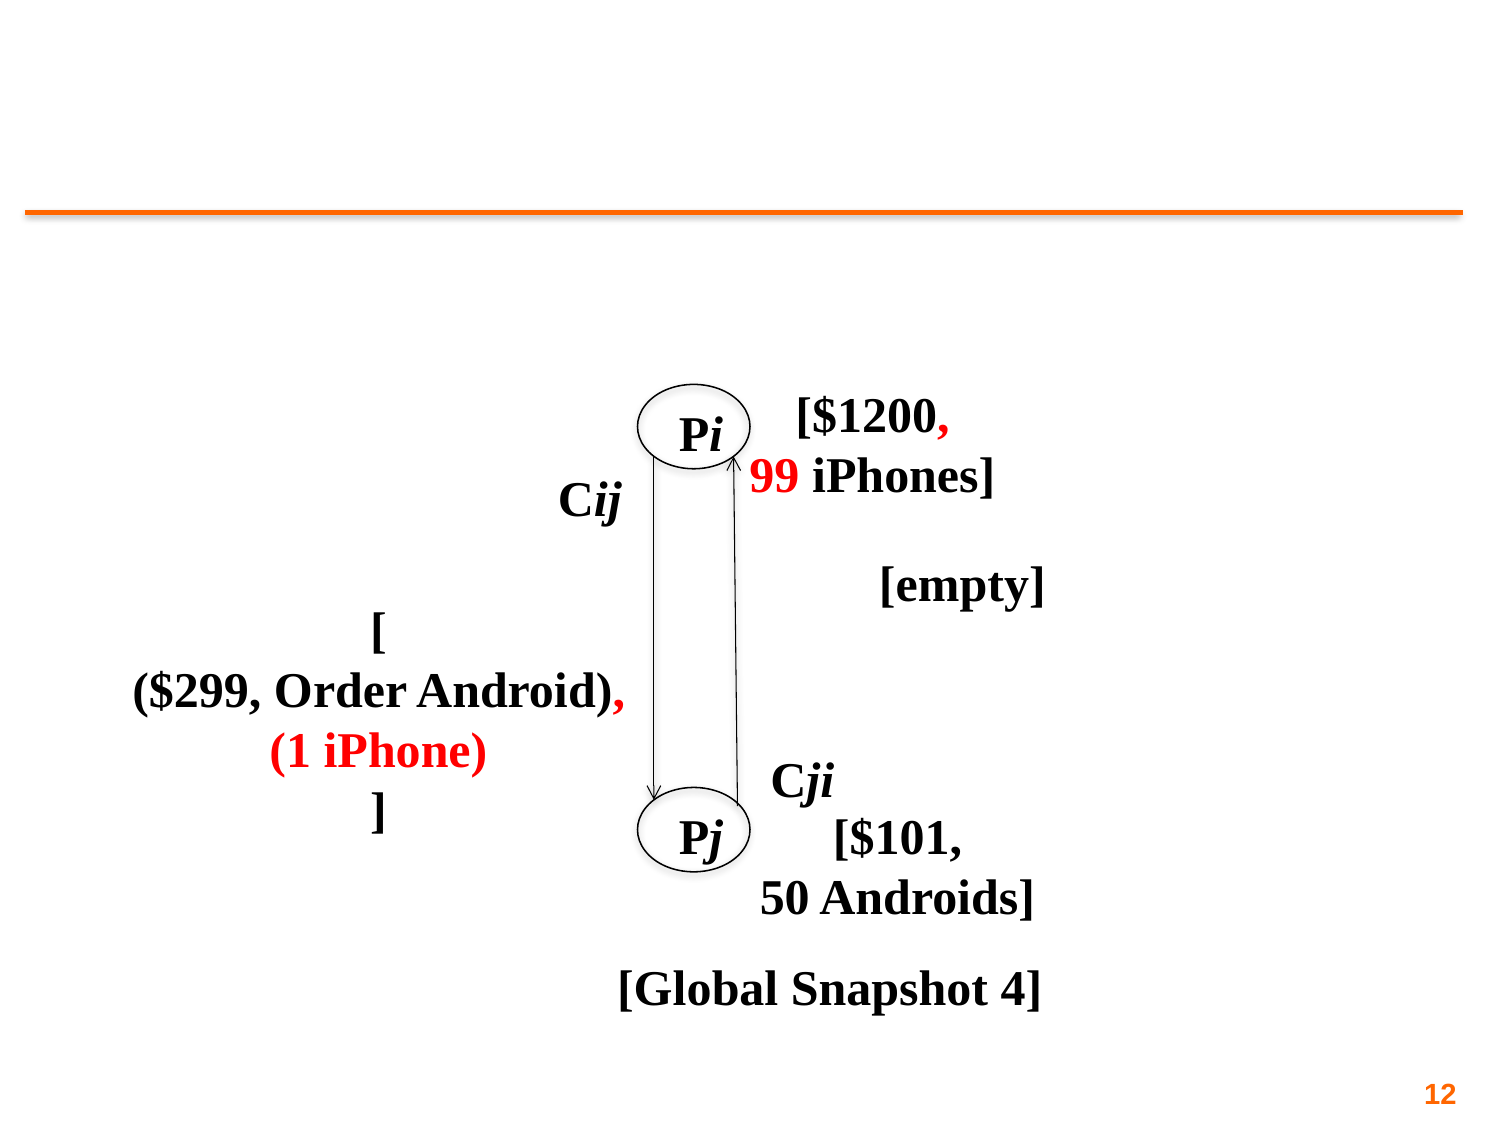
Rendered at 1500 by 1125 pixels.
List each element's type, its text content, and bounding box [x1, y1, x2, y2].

slide_number 12 [1112, 1074, 1463, 1110]
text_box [65, 374, 1201, 1024]
